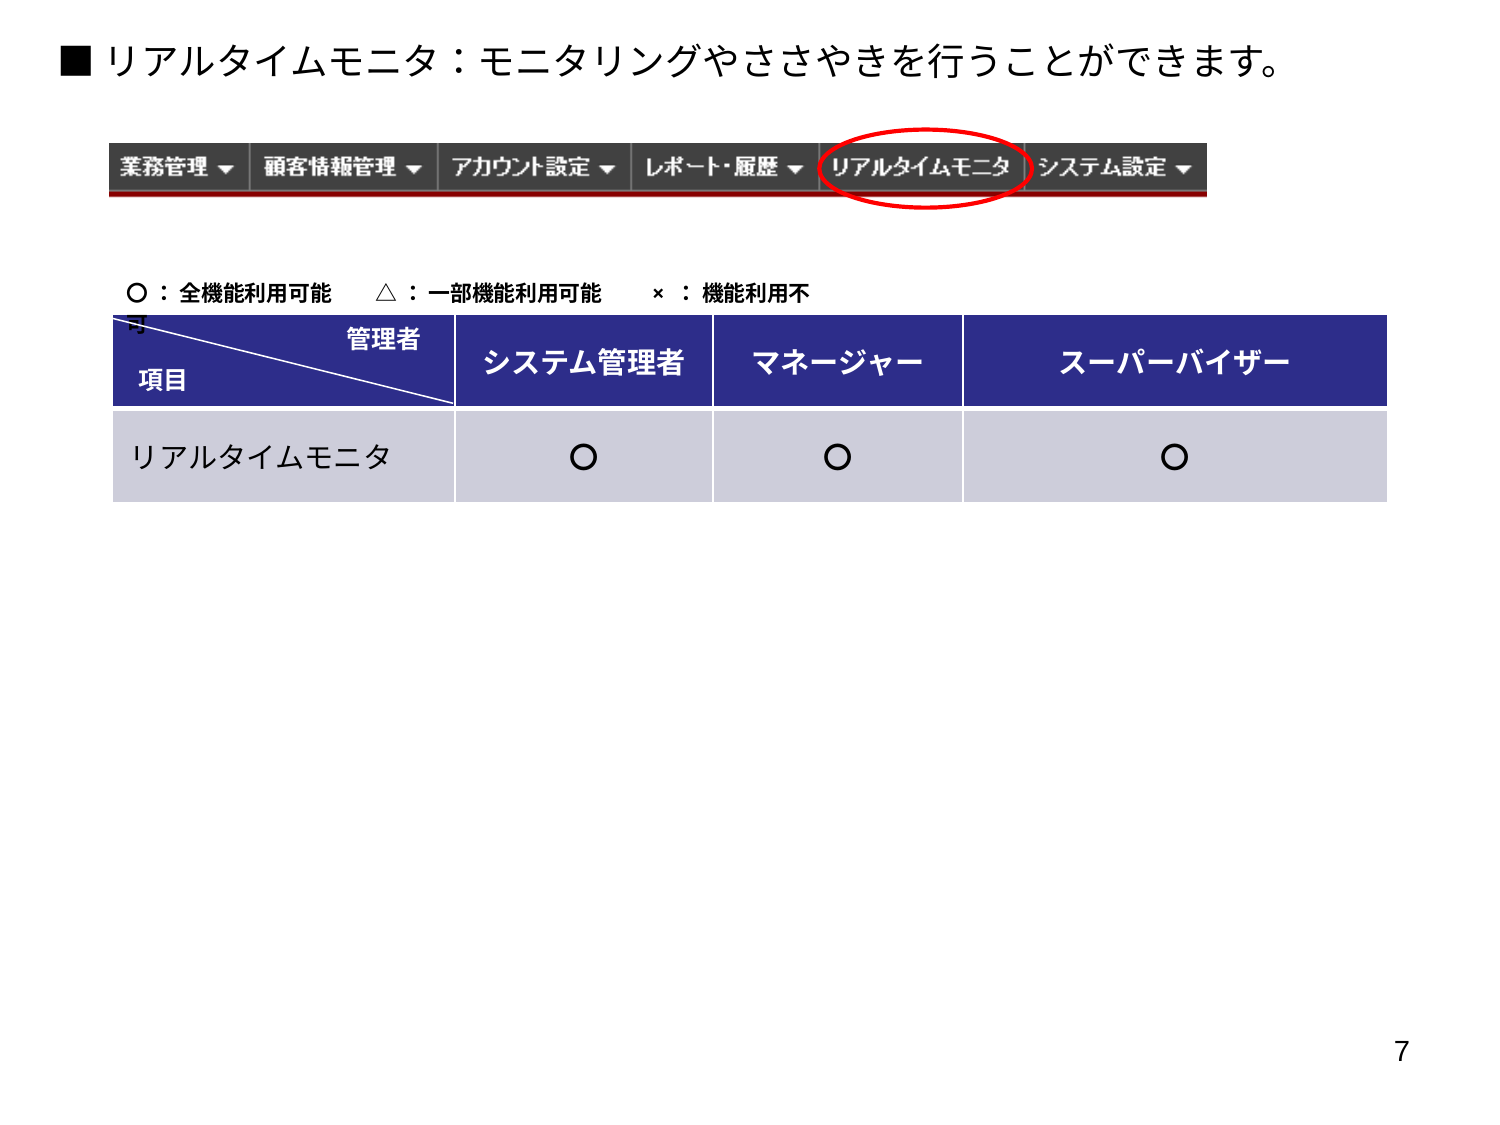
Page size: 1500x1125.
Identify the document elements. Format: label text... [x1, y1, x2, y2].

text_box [108, 129, 1207, 208]
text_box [111, 317, 454, 404]
table_cell 〇 [964, 411, 1387, 502]
table_header システム管理者 [457, 345, 712, 406]
table_cell 〇 [456, 411, 712, 502]
slide_number 6 [1074, 1024, 1425, 1103]
table_cell リアルタイムモニタ [113, 411, 454, 502]
table_header スーパーバイザー [964, 315, 1387, 406]
table_header マネージャー [714, 315, 962, 406]
text_box ■リアルタイムモニタ：モニタリングやささやきを行うことができます。 [42, 30, 1500, 91]
text_box 〇 ： 全機能利用可能 △ ： 一部機能利用可能 × ： 機能利用不可 [111, 266, 845, 345]
table_cell 〇 [714, 411, 962, 502]
